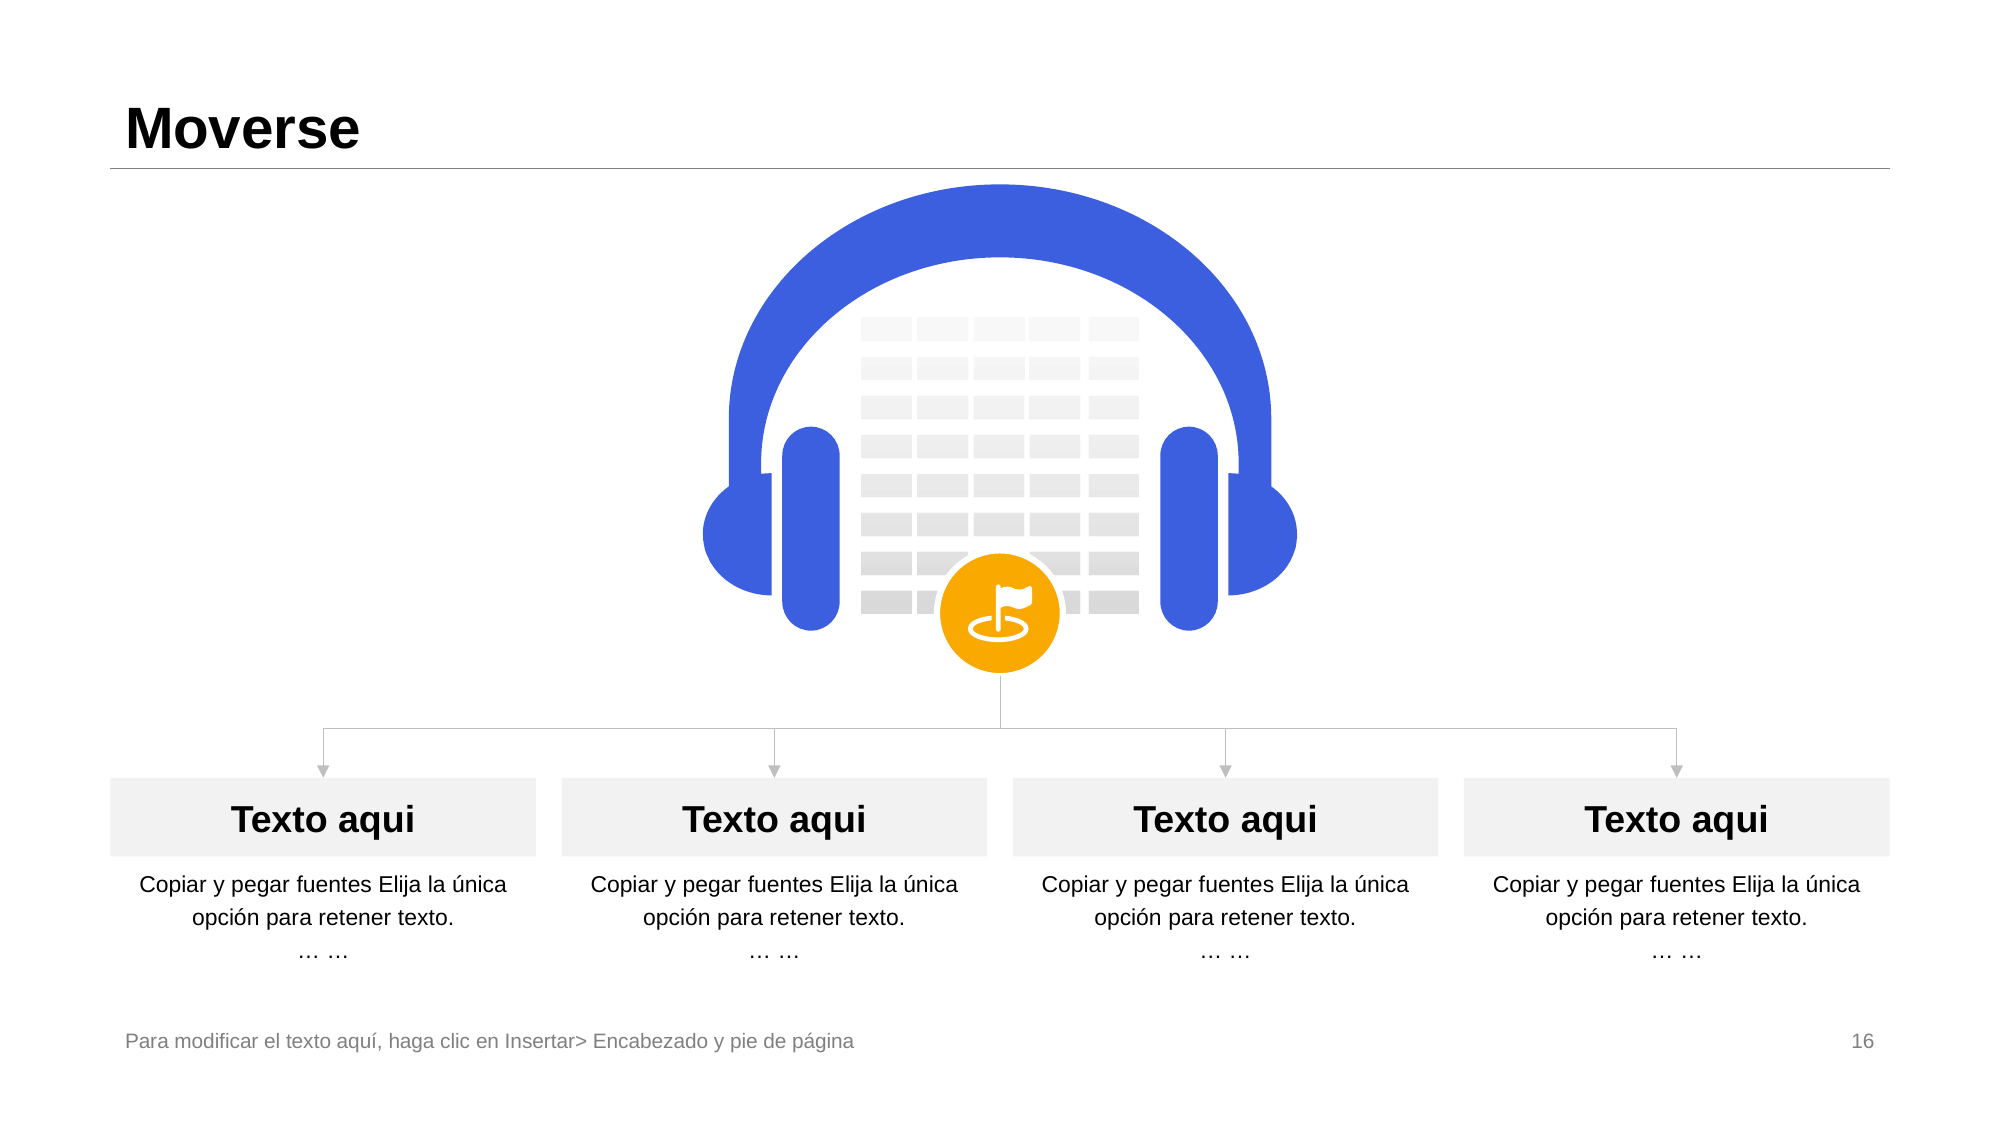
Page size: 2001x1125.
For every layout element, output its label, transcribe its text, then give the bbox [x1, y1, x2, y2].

slide_number 16 [1412, 1023, 1890, 1058]
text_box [110, 184, 1890, 1009]
footer Para modificar el texto aquí, haga clic en Insertar> Encabezado y pie de página [109, 1023, 879, 1058]
title Moverse [109, 0, 1890, 169]
